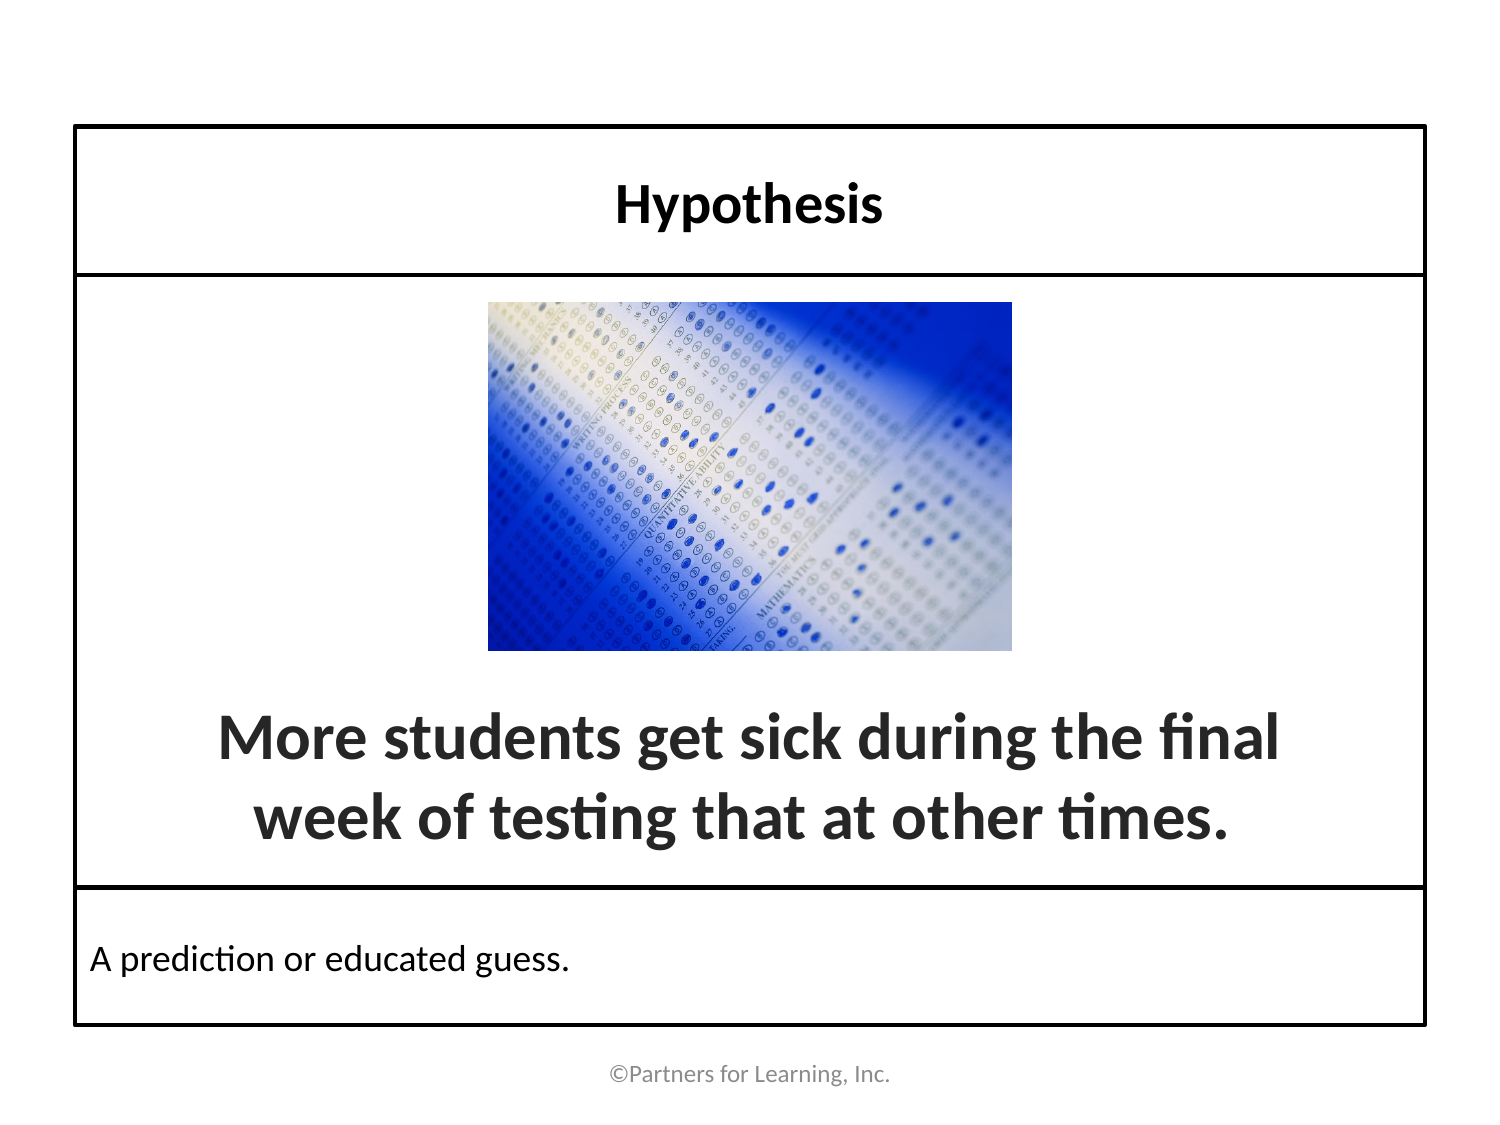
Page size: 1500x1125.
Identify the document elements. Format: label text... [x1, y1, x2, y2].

list Hypothesis [75, 125, 1425, 275]
footer ©Partners for Learning, Inc. [512, 1042, 988, 1103]
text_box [199, 302, 1301, 863]
list A prediction or educated guess. [75, 887, 1425, 1025]
